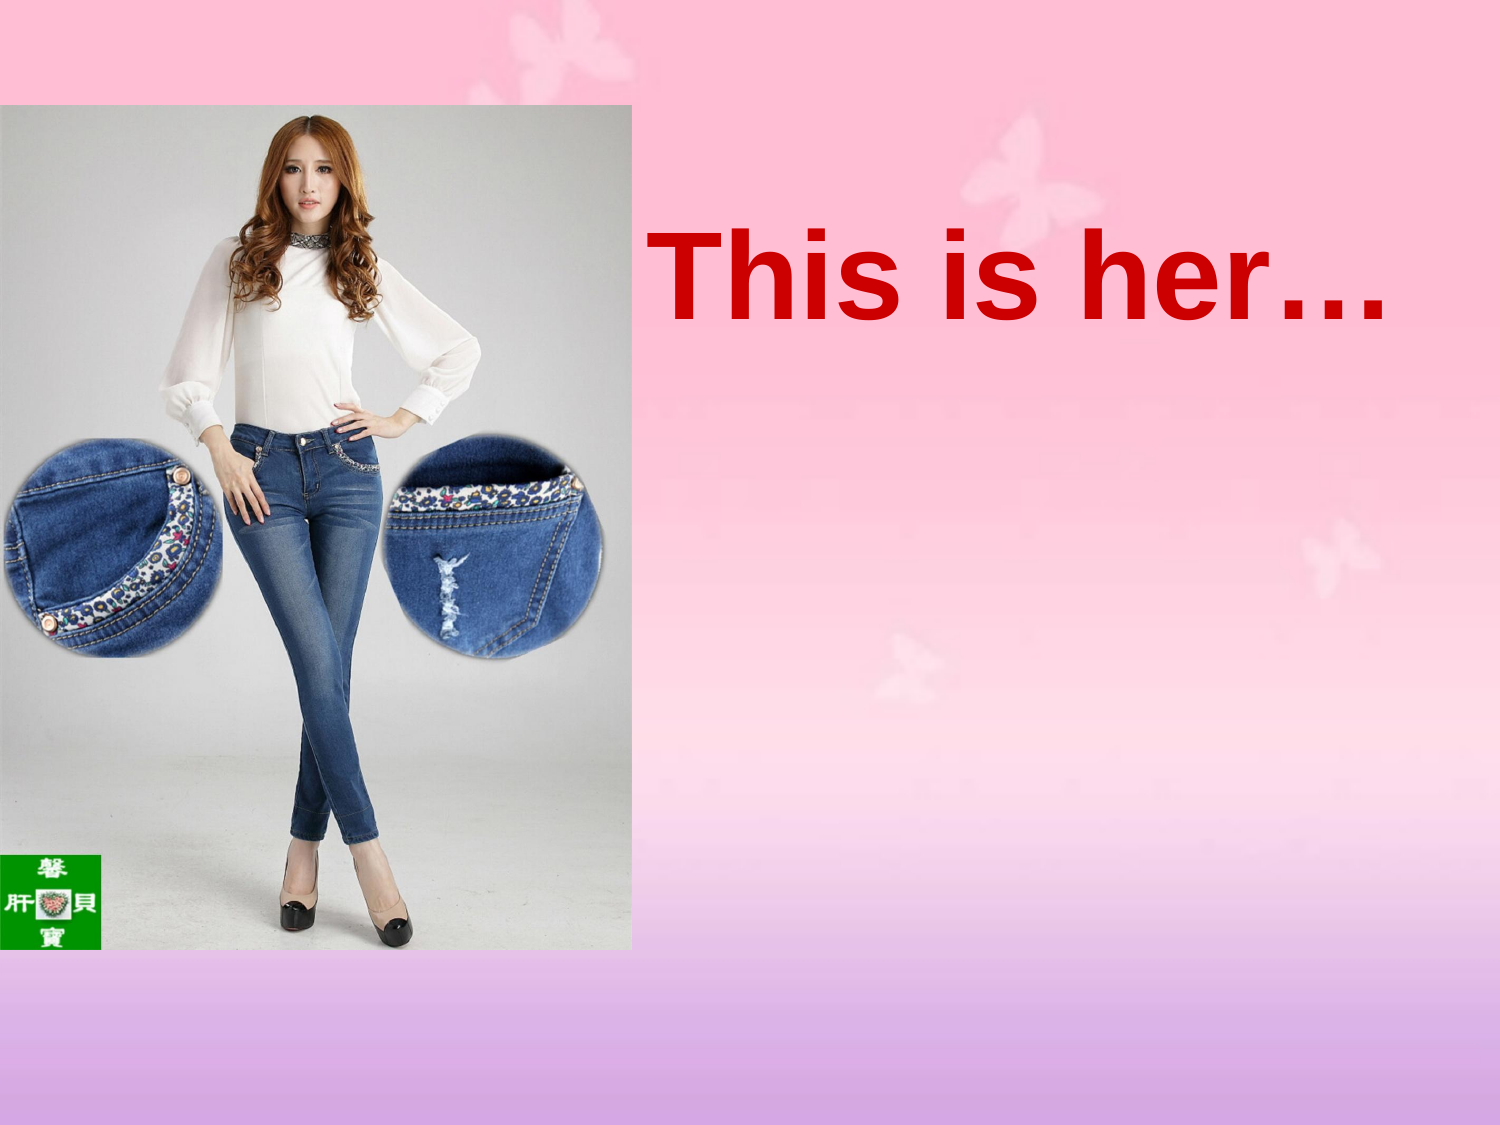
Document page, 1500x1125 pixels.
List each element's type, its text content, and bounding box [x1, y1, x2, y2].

picture [0, 0, 1500, 1125]
text_box This is her… [637, 187, 1465, 353]
